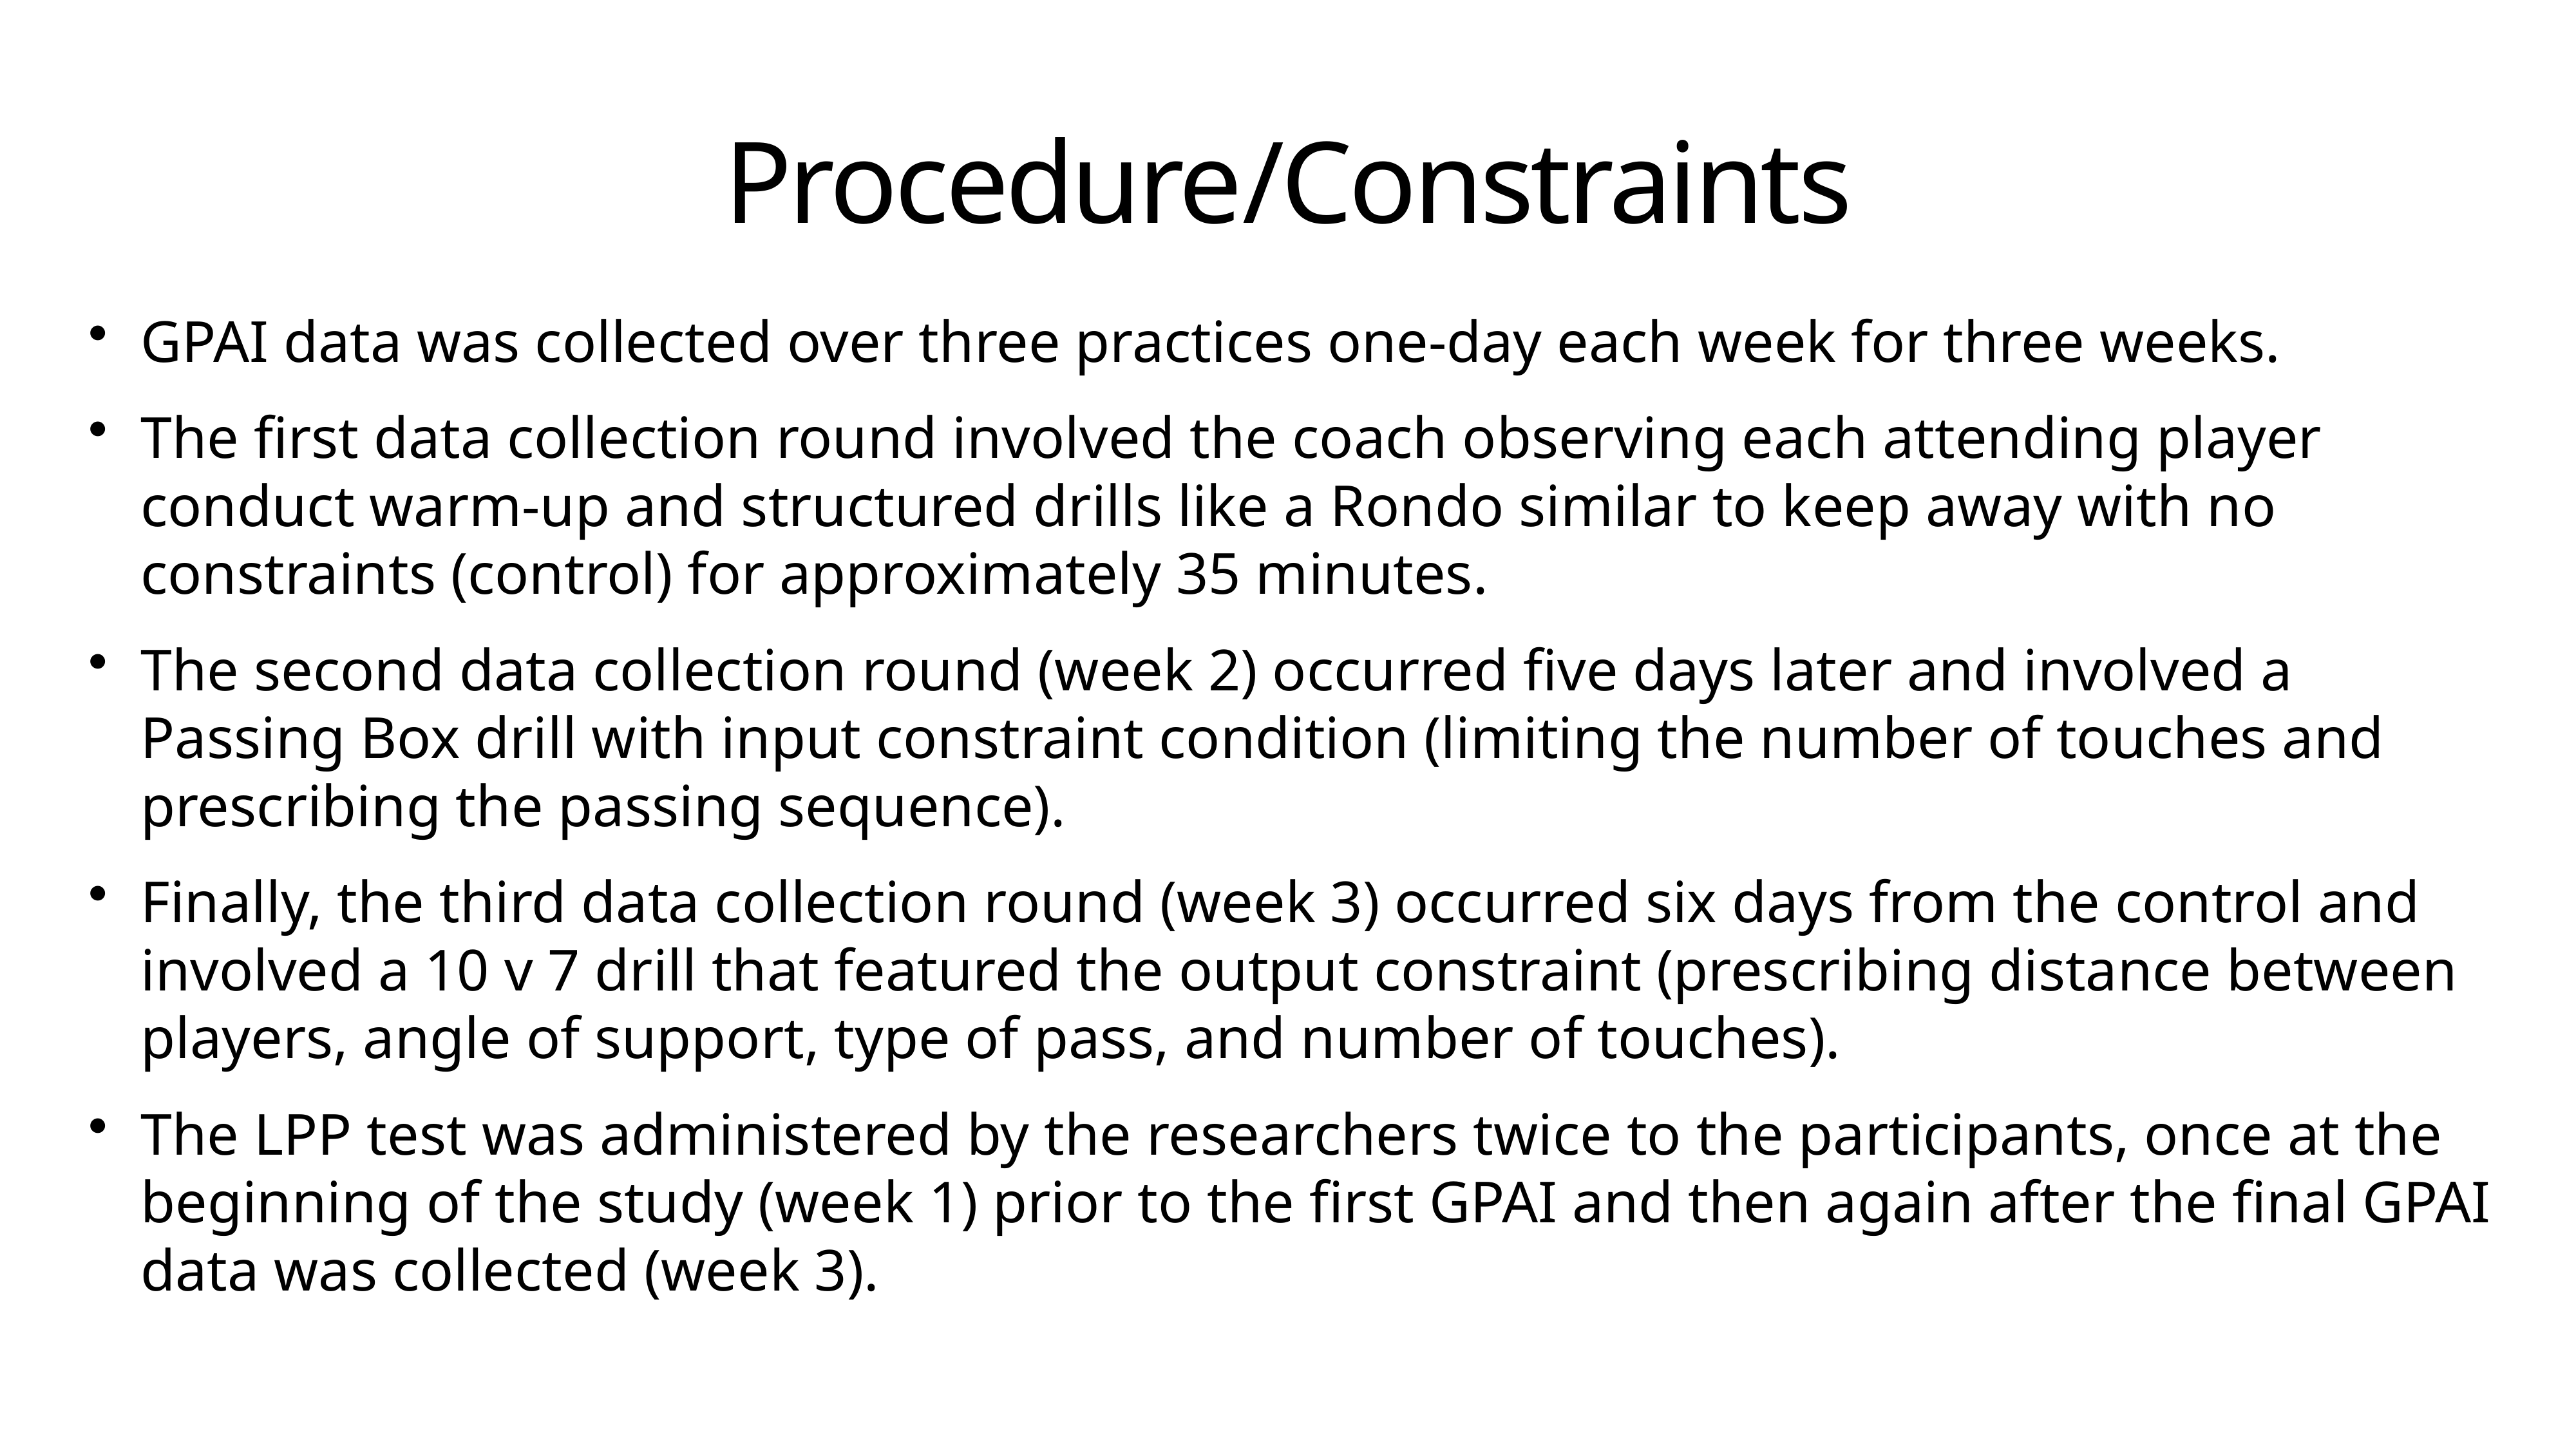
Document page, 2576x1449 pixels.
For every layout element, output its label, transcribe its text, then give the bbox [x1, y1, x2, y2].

list GPAI data was collected over three practices one-day each week for three weeks. The first data collection round involved the coach observing each attending player conduct warm-up and structured drills like a Rondo similar to keep away with no constraints (control) for approximately 35 minutes. The second data collection round (week 2) occurred five days later and involved a Passing Box drill with input constraint condition (limiting the number of touches and prescribing the passing sequence). Finally, the third data collection round (week 3) occurred six days from the control and involved a 10 v 7 drill that featured the output constraint (prescribing distance between players, angle of support, type of pass, and number of touches). The LPP test was administered by the researchers twice to the participants, once at the beginning of the study (week 1) prior to the first GPAI and then again after the final GPAI data was collected (week 3). [82, 299, 2517, 1388]
title Procedure/Constraints [133, 85, 2443, 251]
